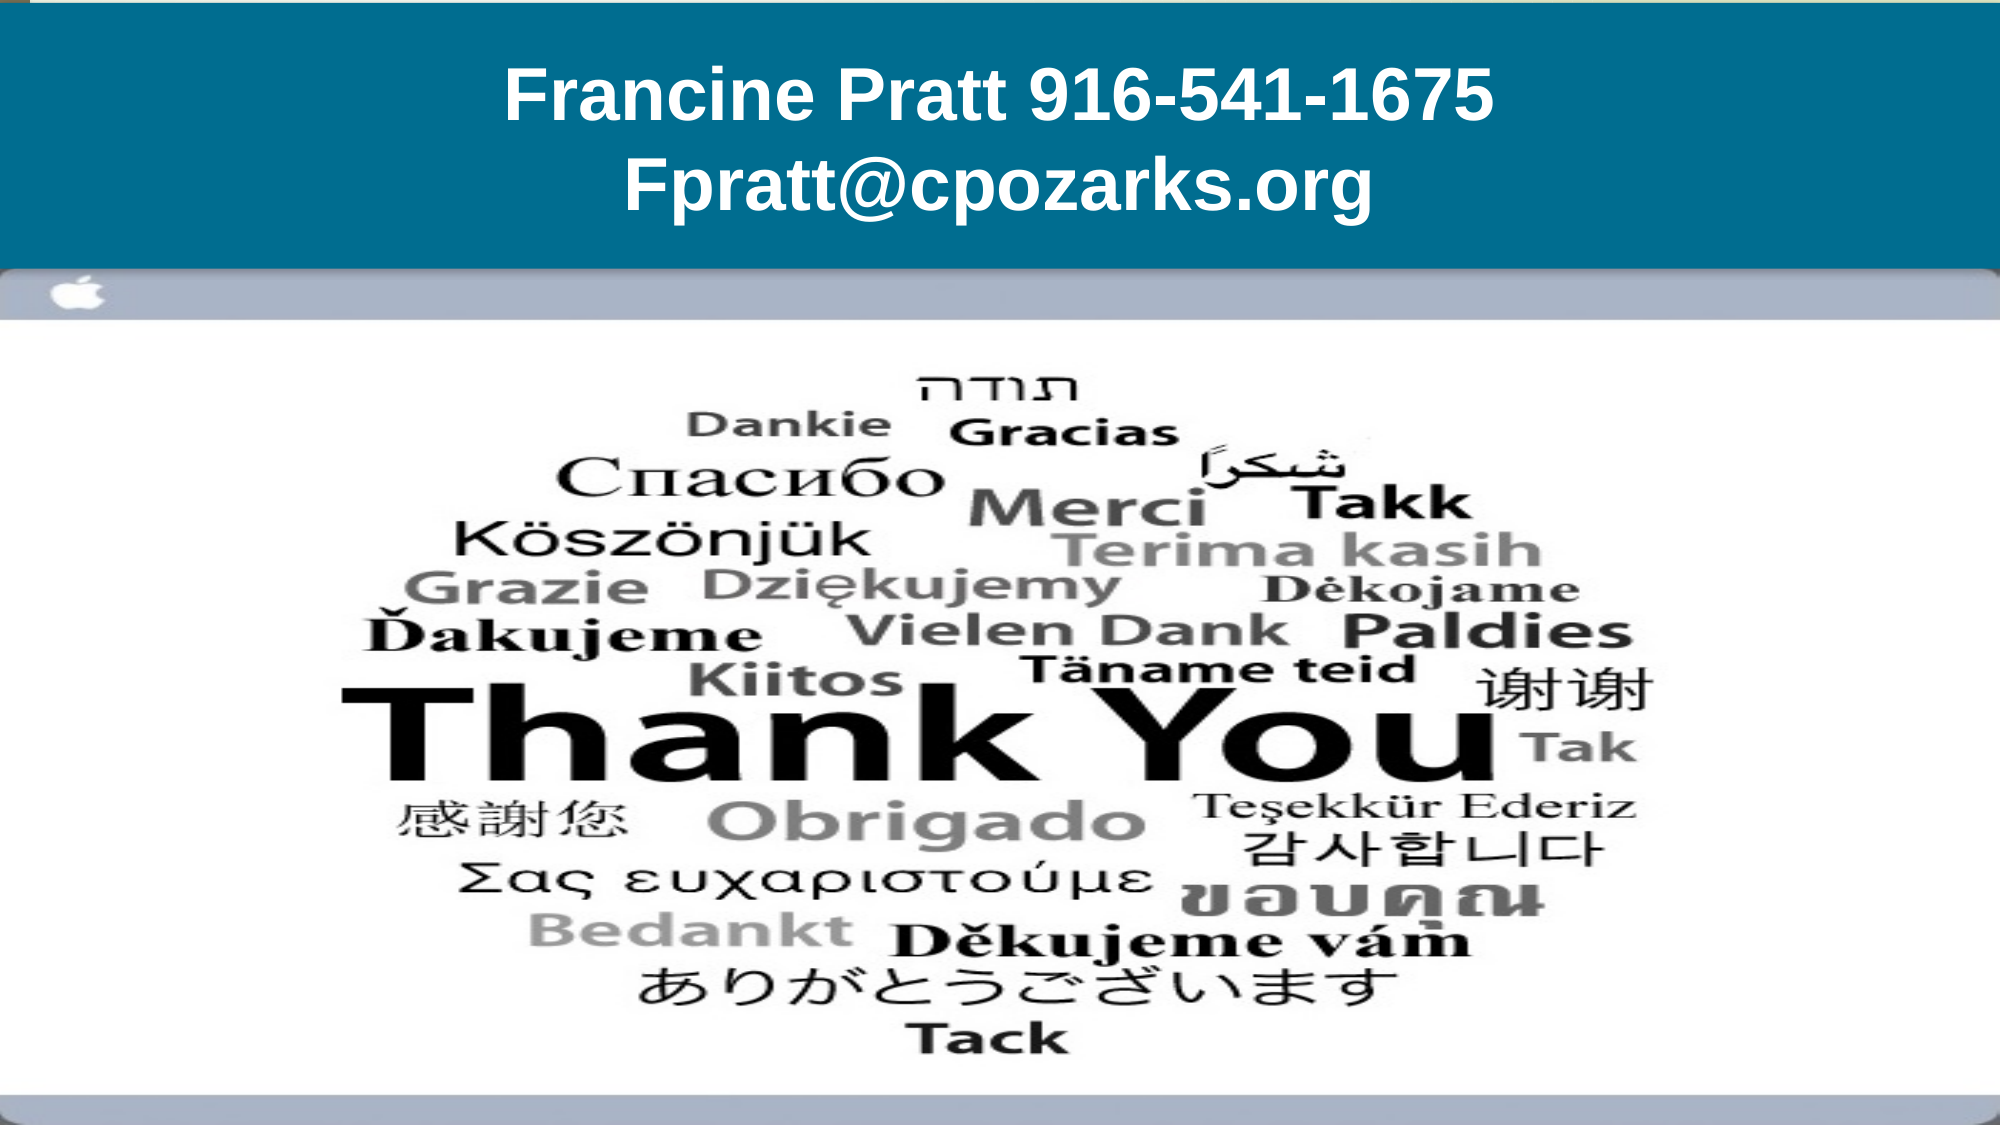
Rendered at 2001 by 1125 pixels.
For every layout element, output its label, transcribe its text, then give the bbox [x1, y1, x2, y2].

text_box Francine Pratt 916-541-1675 Fpratt@cpozarks.org [0, 2, 2000, 266]
picture [0, 269, 2000, 1125]
